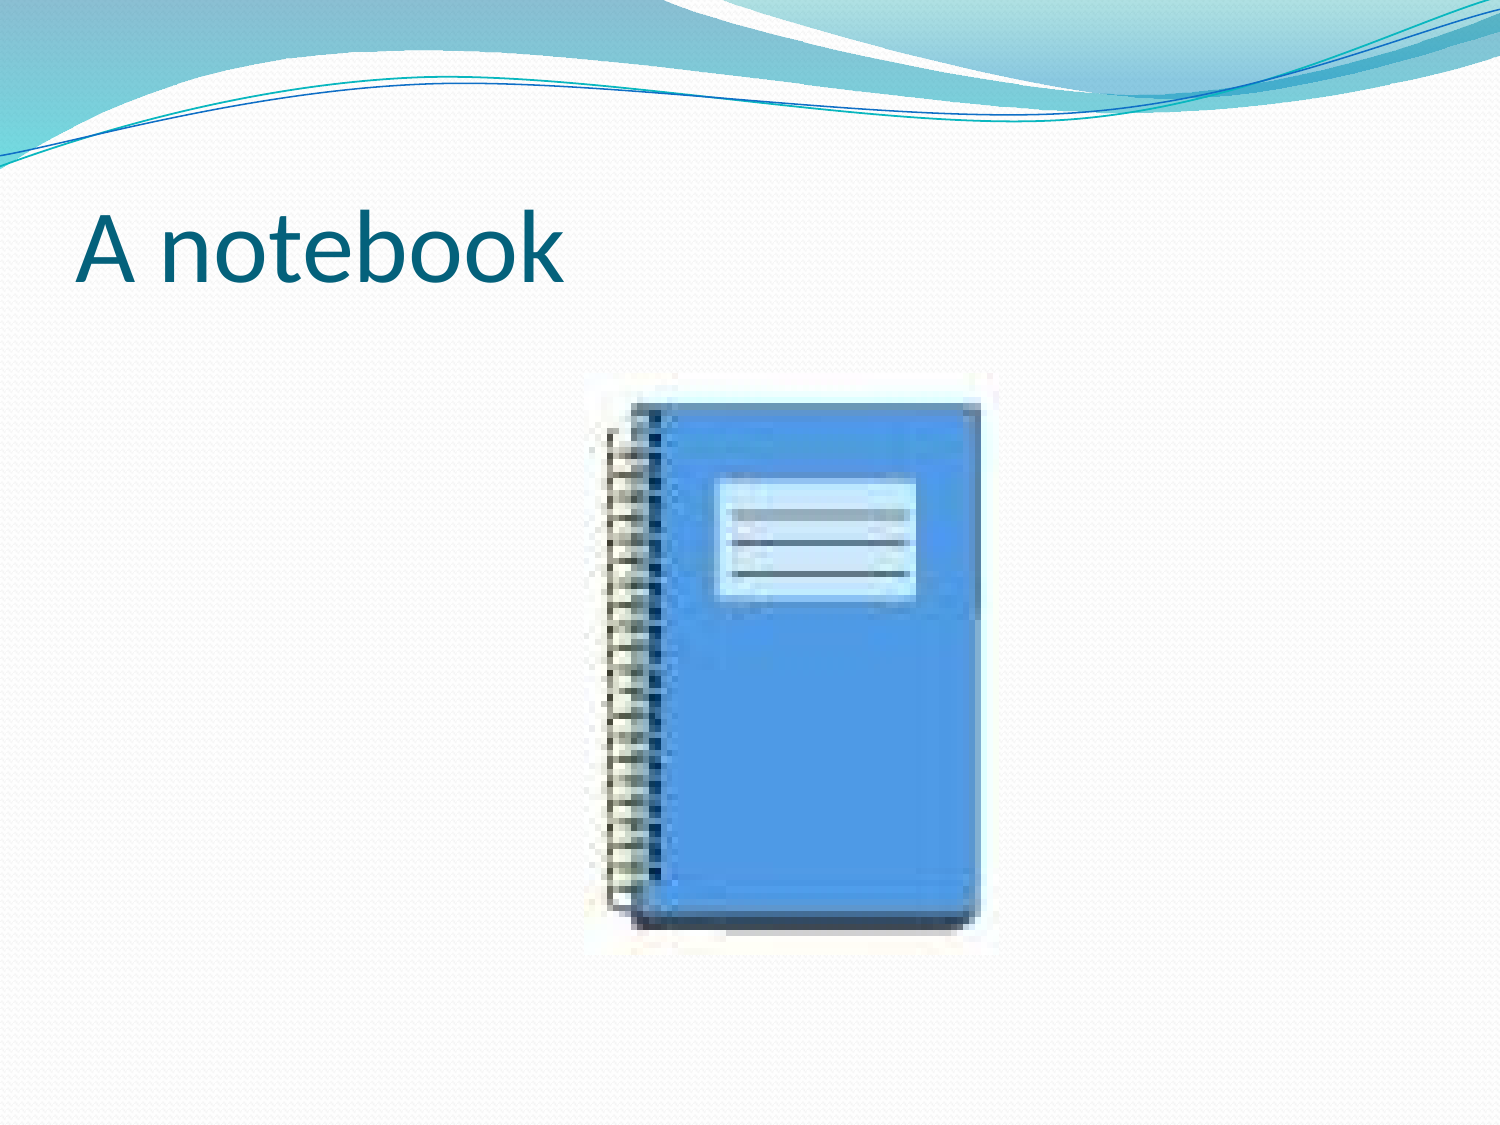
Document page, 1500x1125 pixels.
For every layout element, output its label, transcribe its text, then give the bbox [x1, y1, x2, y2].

title A notebook [75, 115, 1438, 303]
picture [584, 373, 999, 956]
